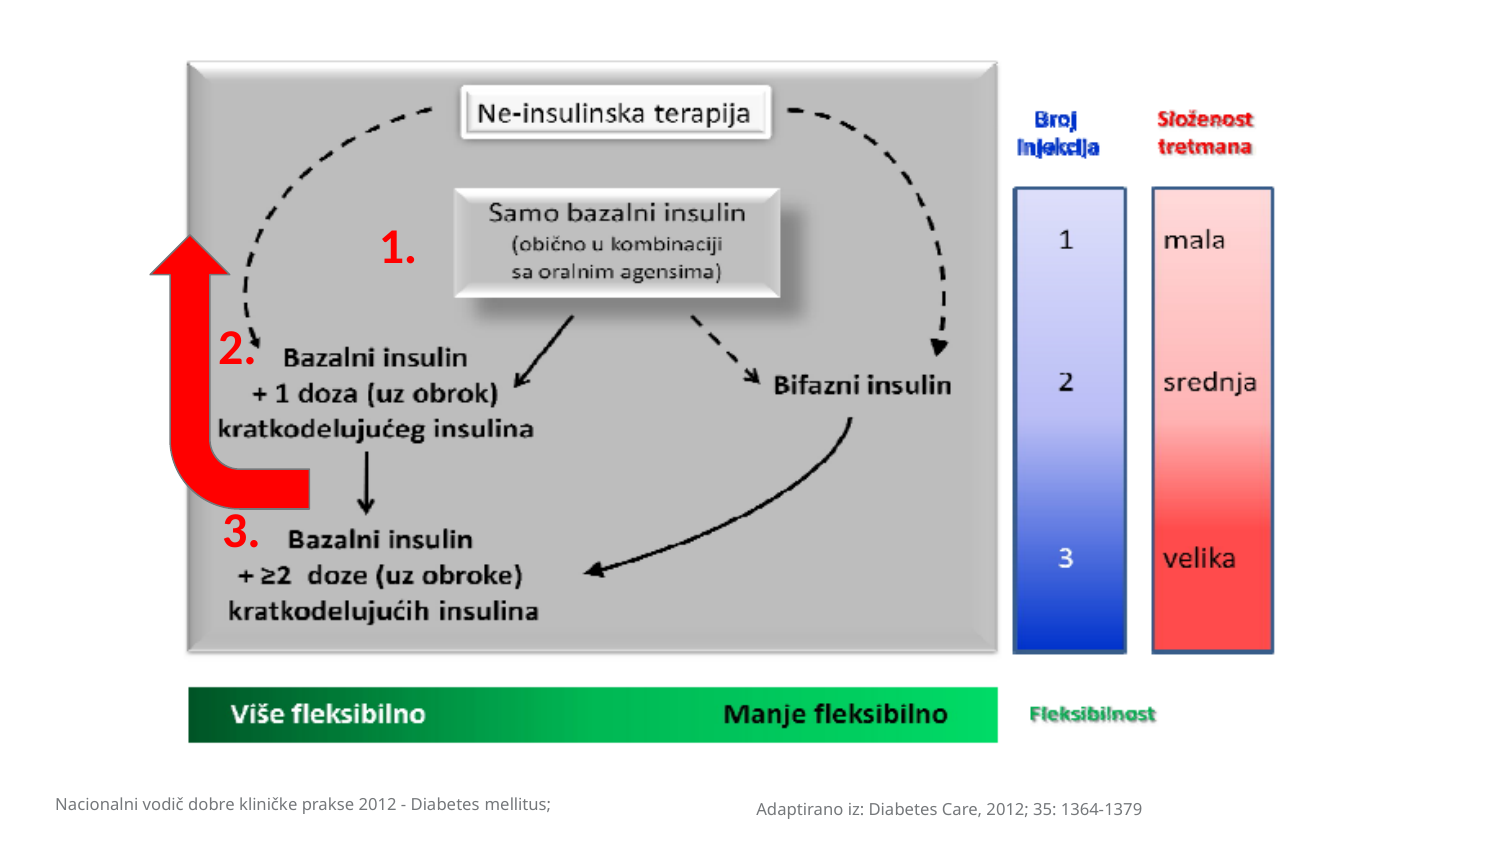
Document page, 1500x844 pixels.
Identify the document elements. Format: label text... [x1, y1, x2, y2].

text_box Adaptirano iz: Diabetes Care, 2012; 35: 1364-1379 [944, 792, 1158, 832]
text_box [148, 265, 156, 277]
text_box Nacionalni vodič dobre kliničke prakse 2012 - Diabetes mellitus; [43, 781, 944, 844]
picture [161, 33, 1317, 784]
